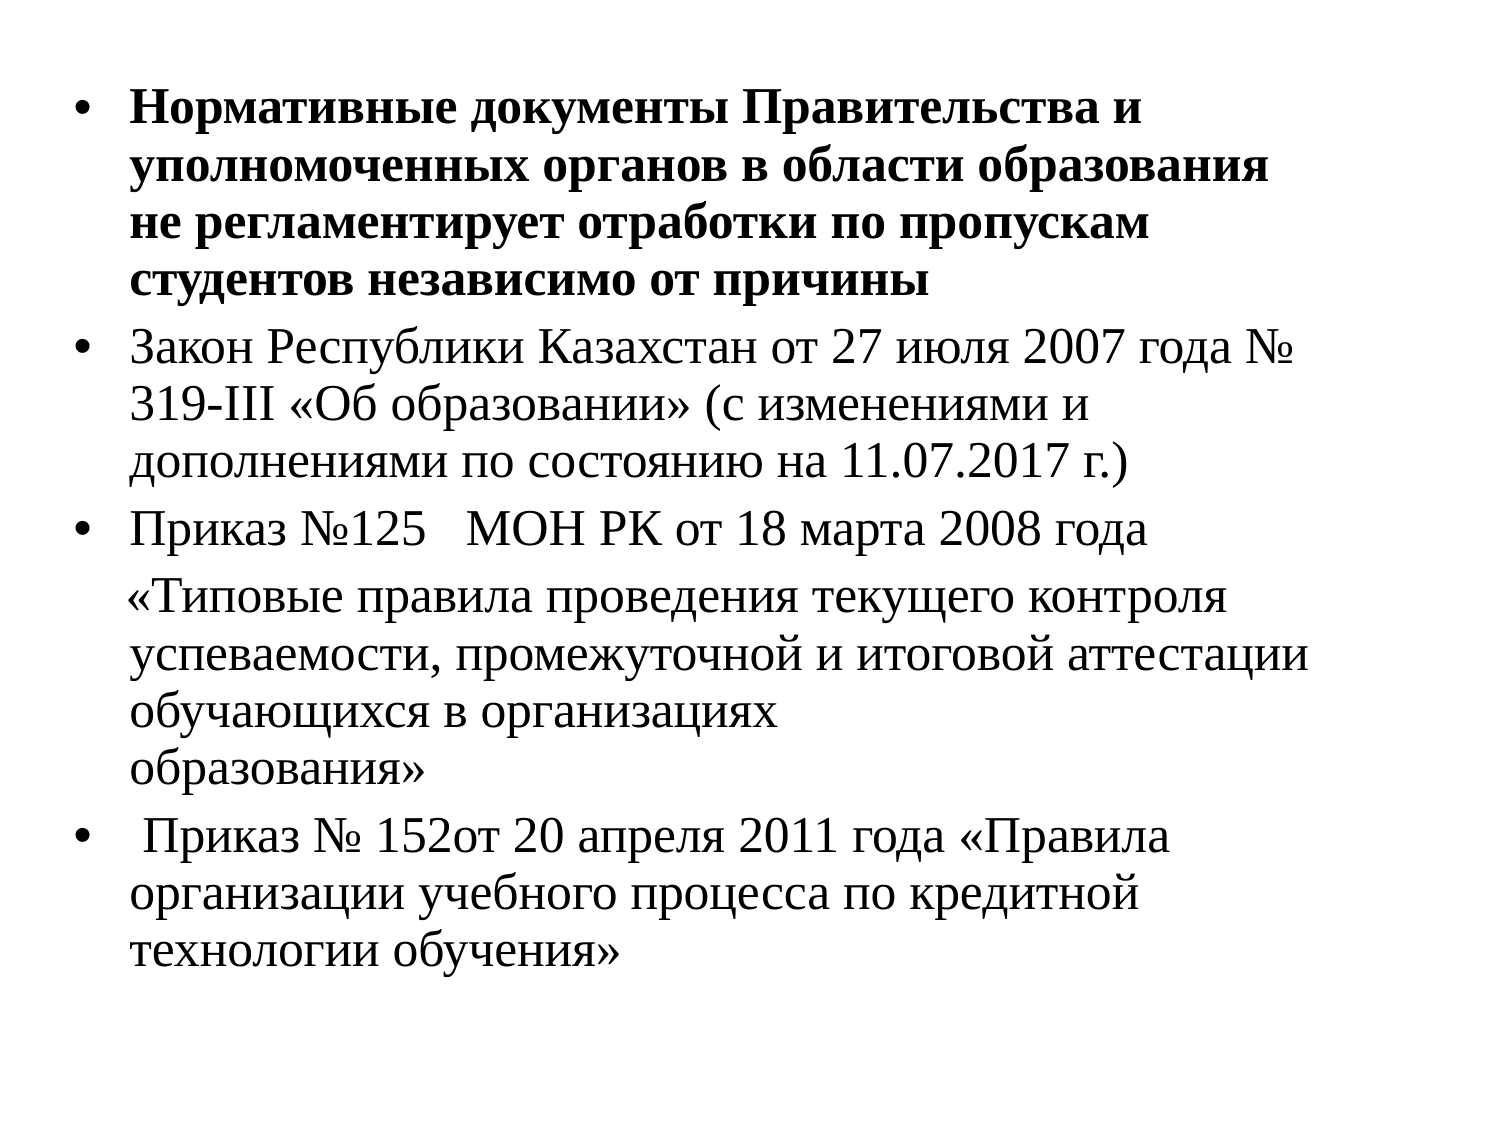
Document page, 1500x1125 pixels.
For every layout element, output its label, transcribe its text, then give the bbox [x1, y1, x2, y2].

list Нормативные документы Правительства и уполномоченных органов в области образования не регламентирует отработки по пропускам студентов независимо от причины Закон Республики Казахстан от 27 июля 2007 года № 319-III «Об образовании» (с изменениями и дополнениями по состоянию на 11.07.2017 г.) Приказ №125 МОН РК от 18 марта 2008 года «Типовые правила проведения текущего контроля успеваемости, промежуточной и итоговой аттестации обучающихся в организациях образования» Приказ № 152от 20 апреля 2011 года «Правила организации учебного процесса по кредитной технологии обучения» [58, 70, 1350, 1005]
